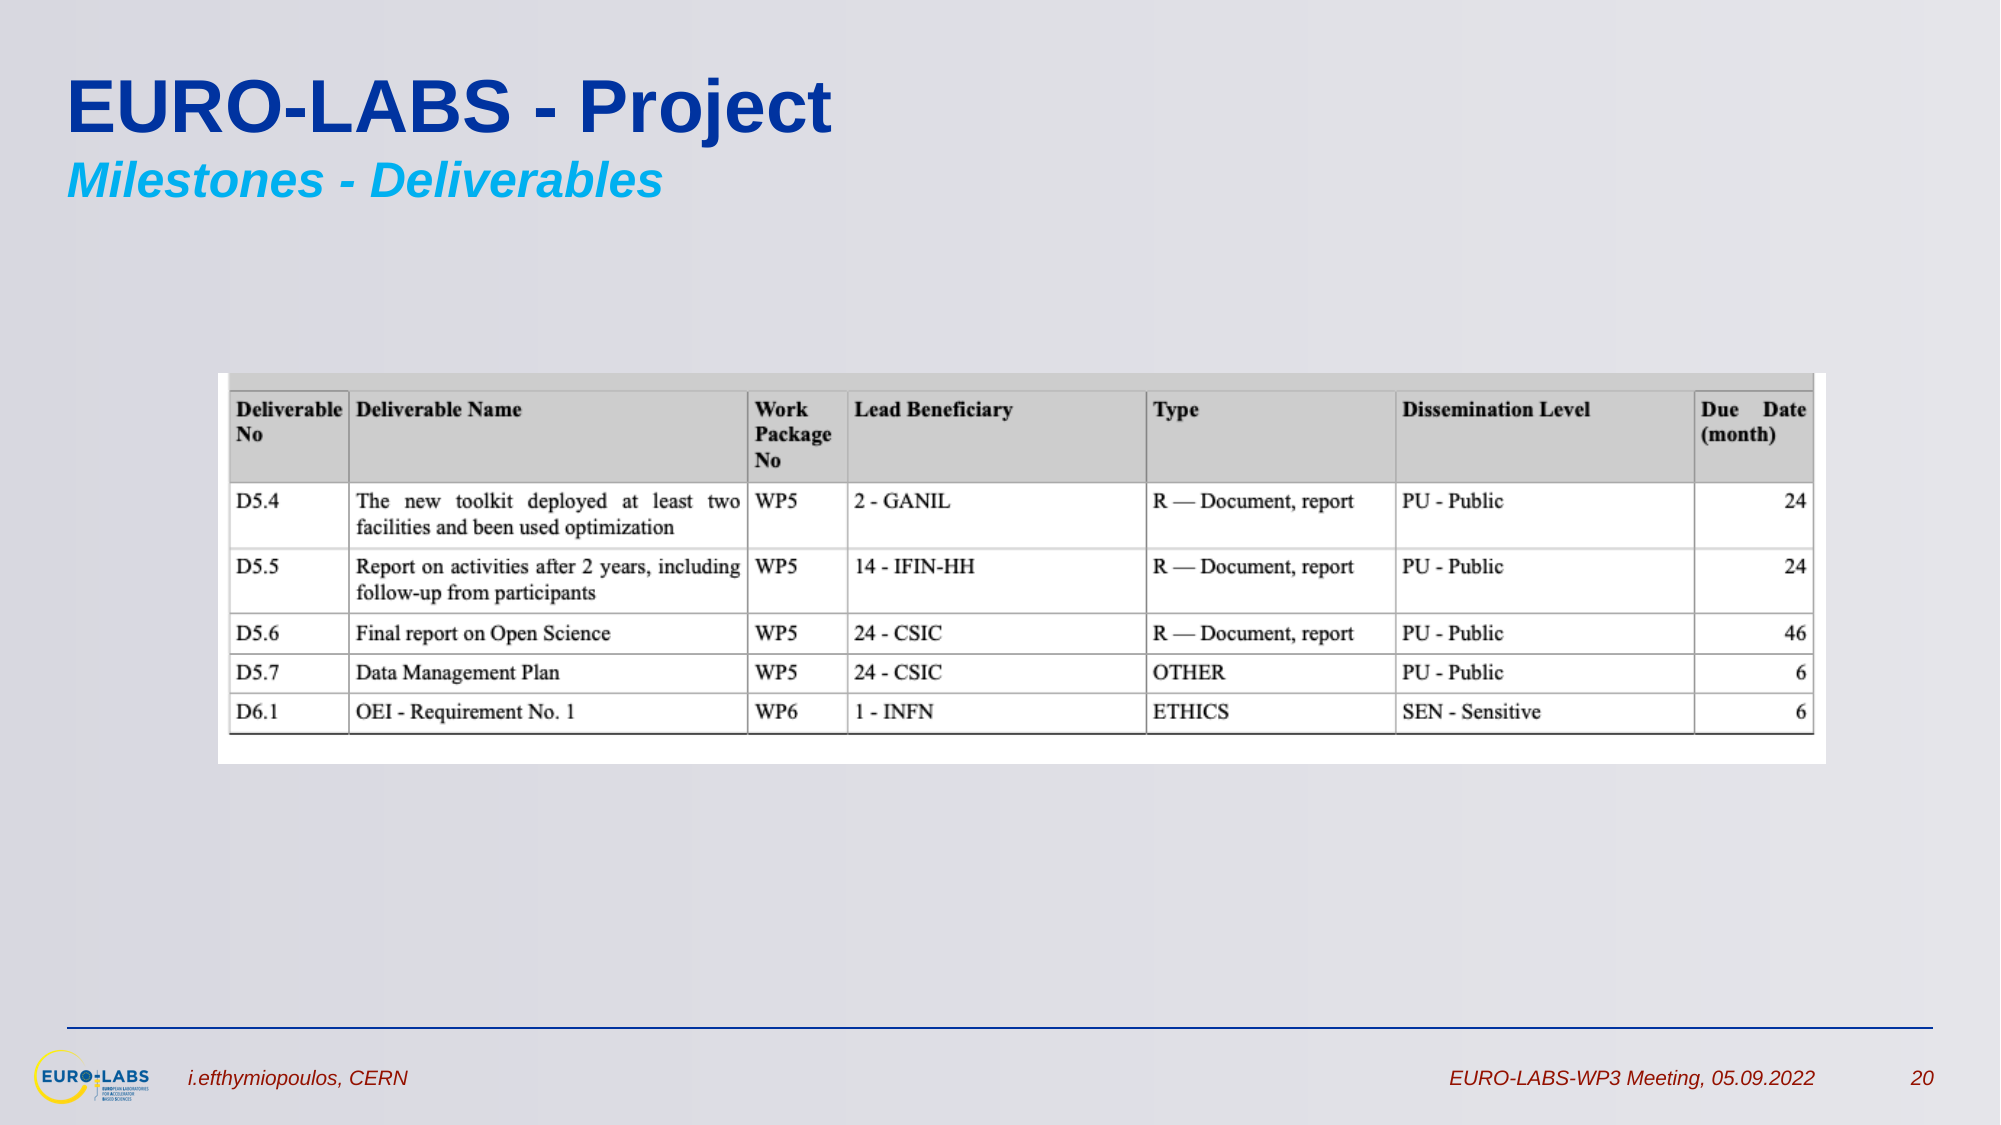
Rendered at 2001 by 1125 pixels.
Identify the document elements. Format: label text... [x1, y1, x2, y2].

title EURO-LABS - Project Milestones - Deliverables [66, 57, 1934, 233]
footer i.efthymiopoulos, CERN [173, 1046, 1296, 1107]
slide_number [1307, 1046, 1816, 1107]
picture [217, 373, 1826, 764]
slide_number 20 [1822, 1047, 1934, 1108]
picture [31, 1047, 153, 1107]
